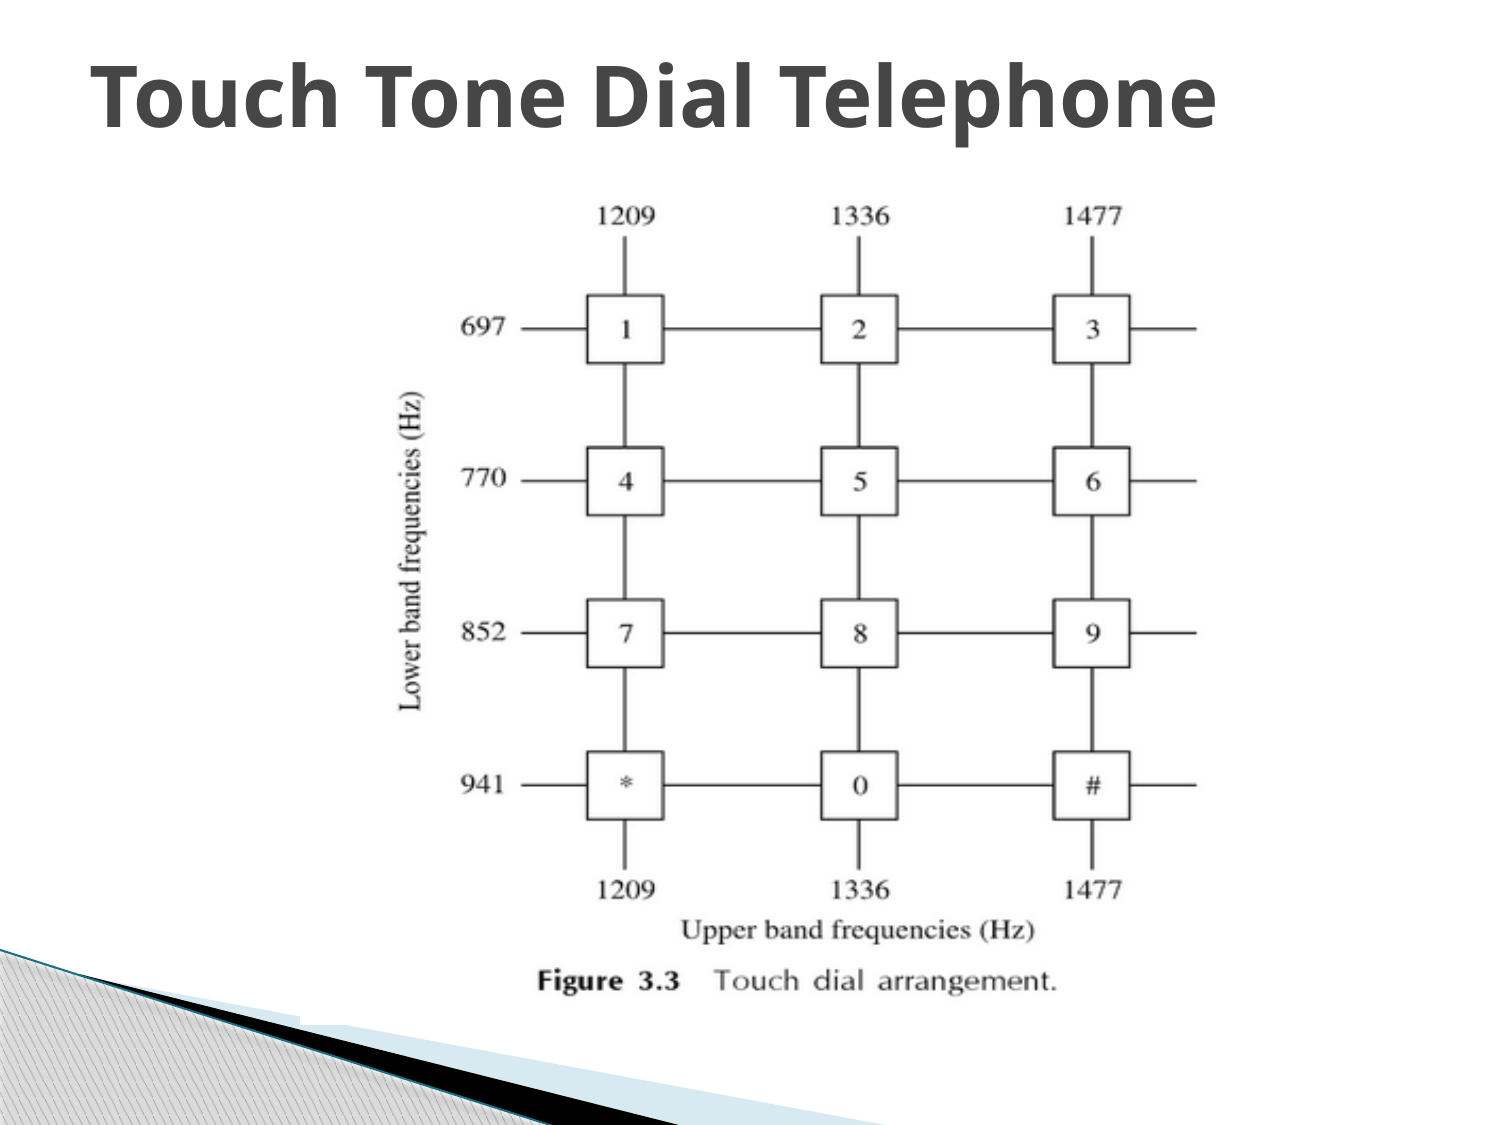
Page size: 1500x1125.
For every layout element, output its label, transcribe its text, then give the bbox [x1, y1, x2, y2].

title Touch Tone Dial Telephone [75, 0, 1425, 188]
picture [299, 187, 1263, 1026]
